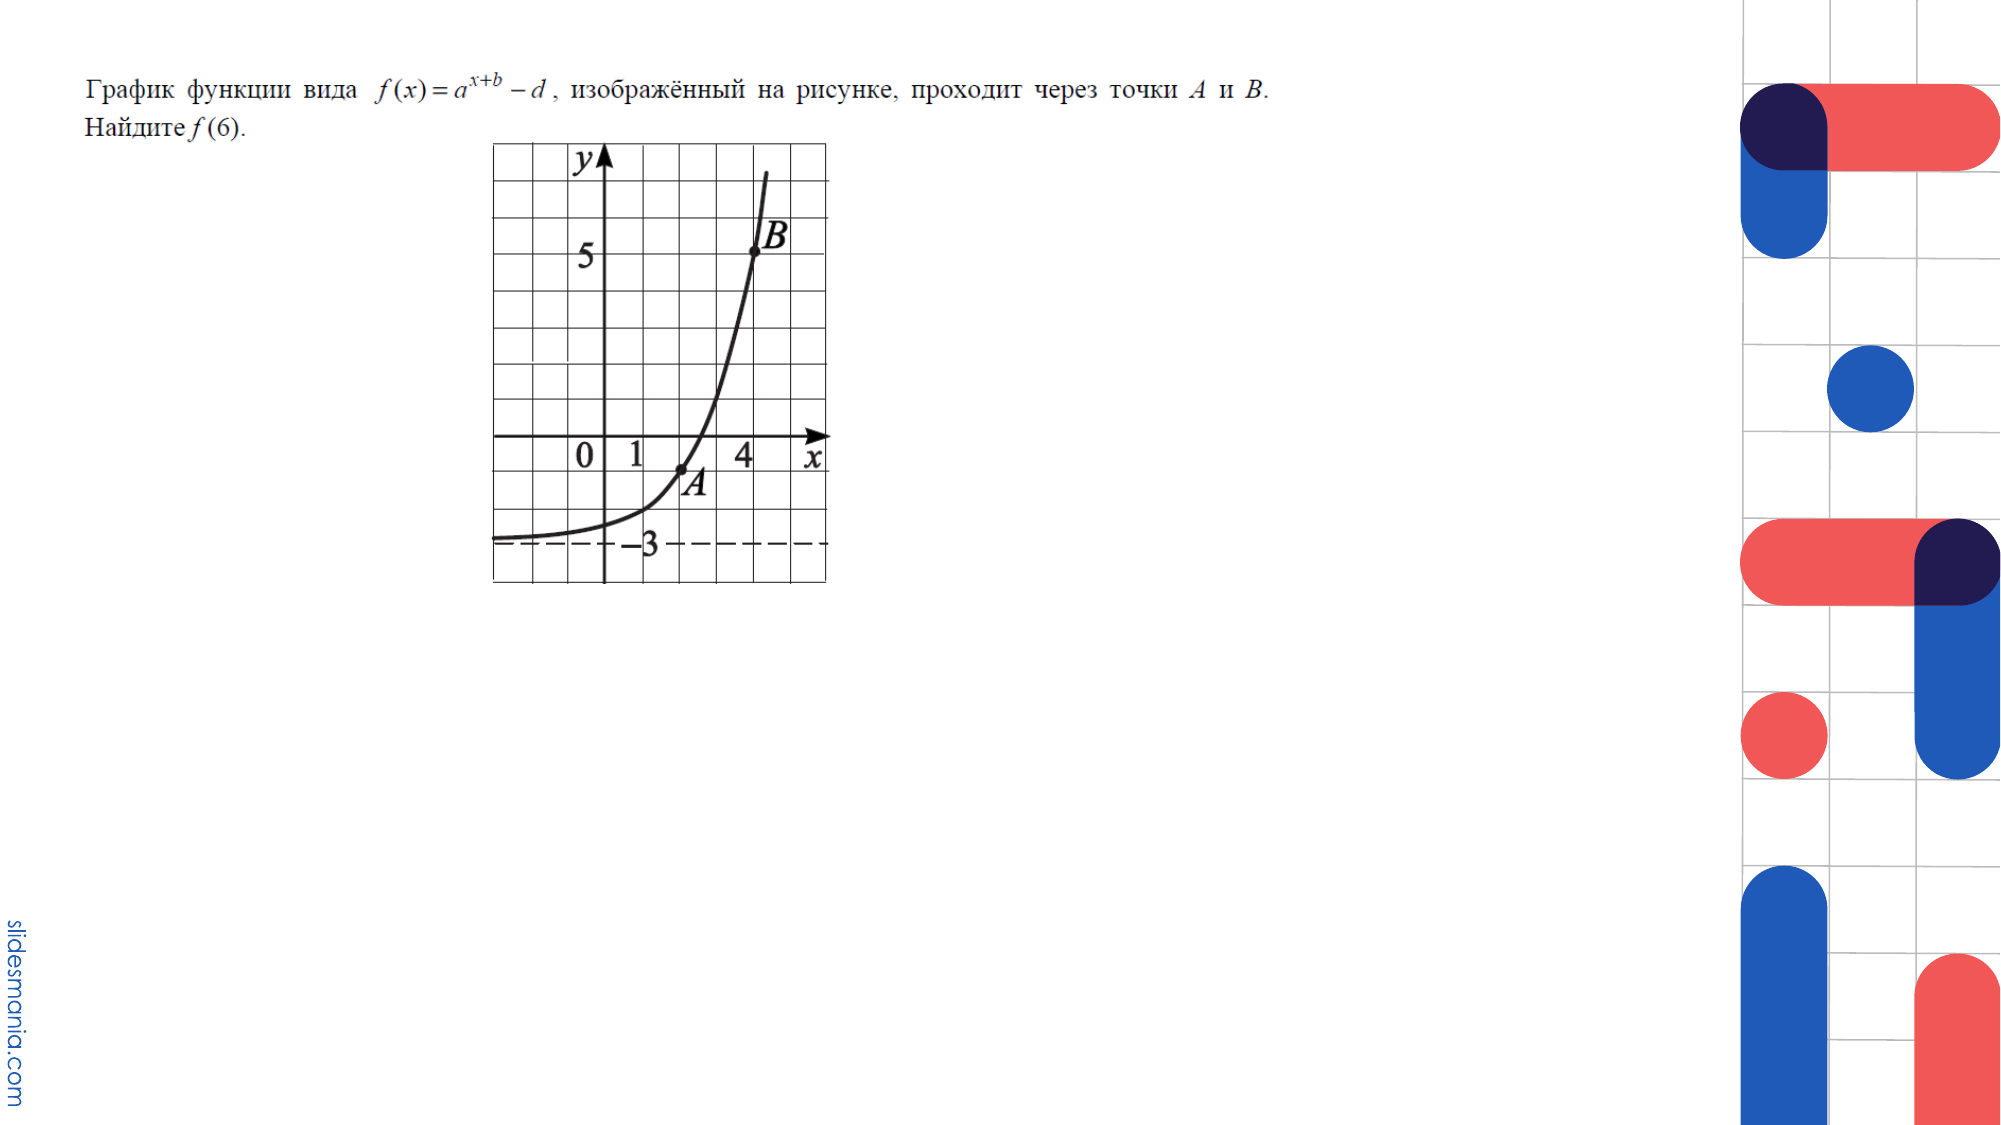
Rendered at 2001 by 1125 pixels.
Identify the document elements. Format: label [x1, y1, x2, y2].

picture [76, 65, 1309, 584]
